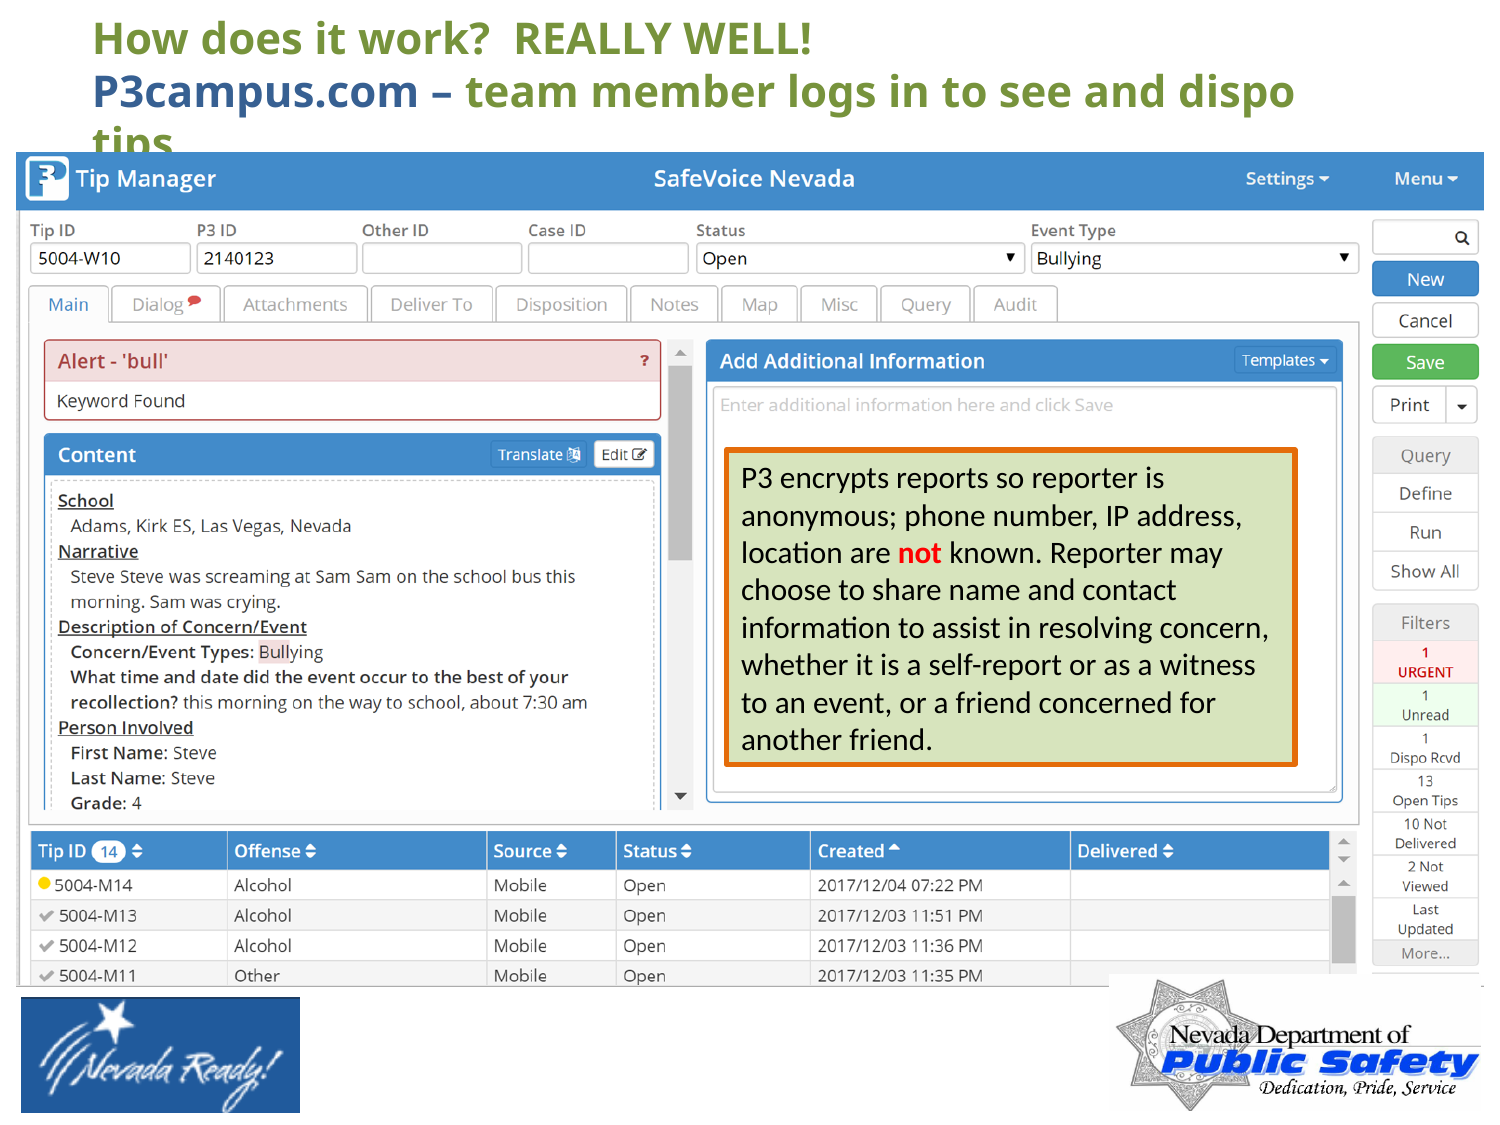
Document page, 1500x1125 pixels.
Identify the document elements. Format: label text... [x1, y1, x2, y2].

title How does it work? REALLY WELL! P3campus.com – team member logs in to see and dispo tips [76, 24, 1400, 151]
picture [15, 152, 1485, 1112]
picture [21, 997, 300, 1113]
